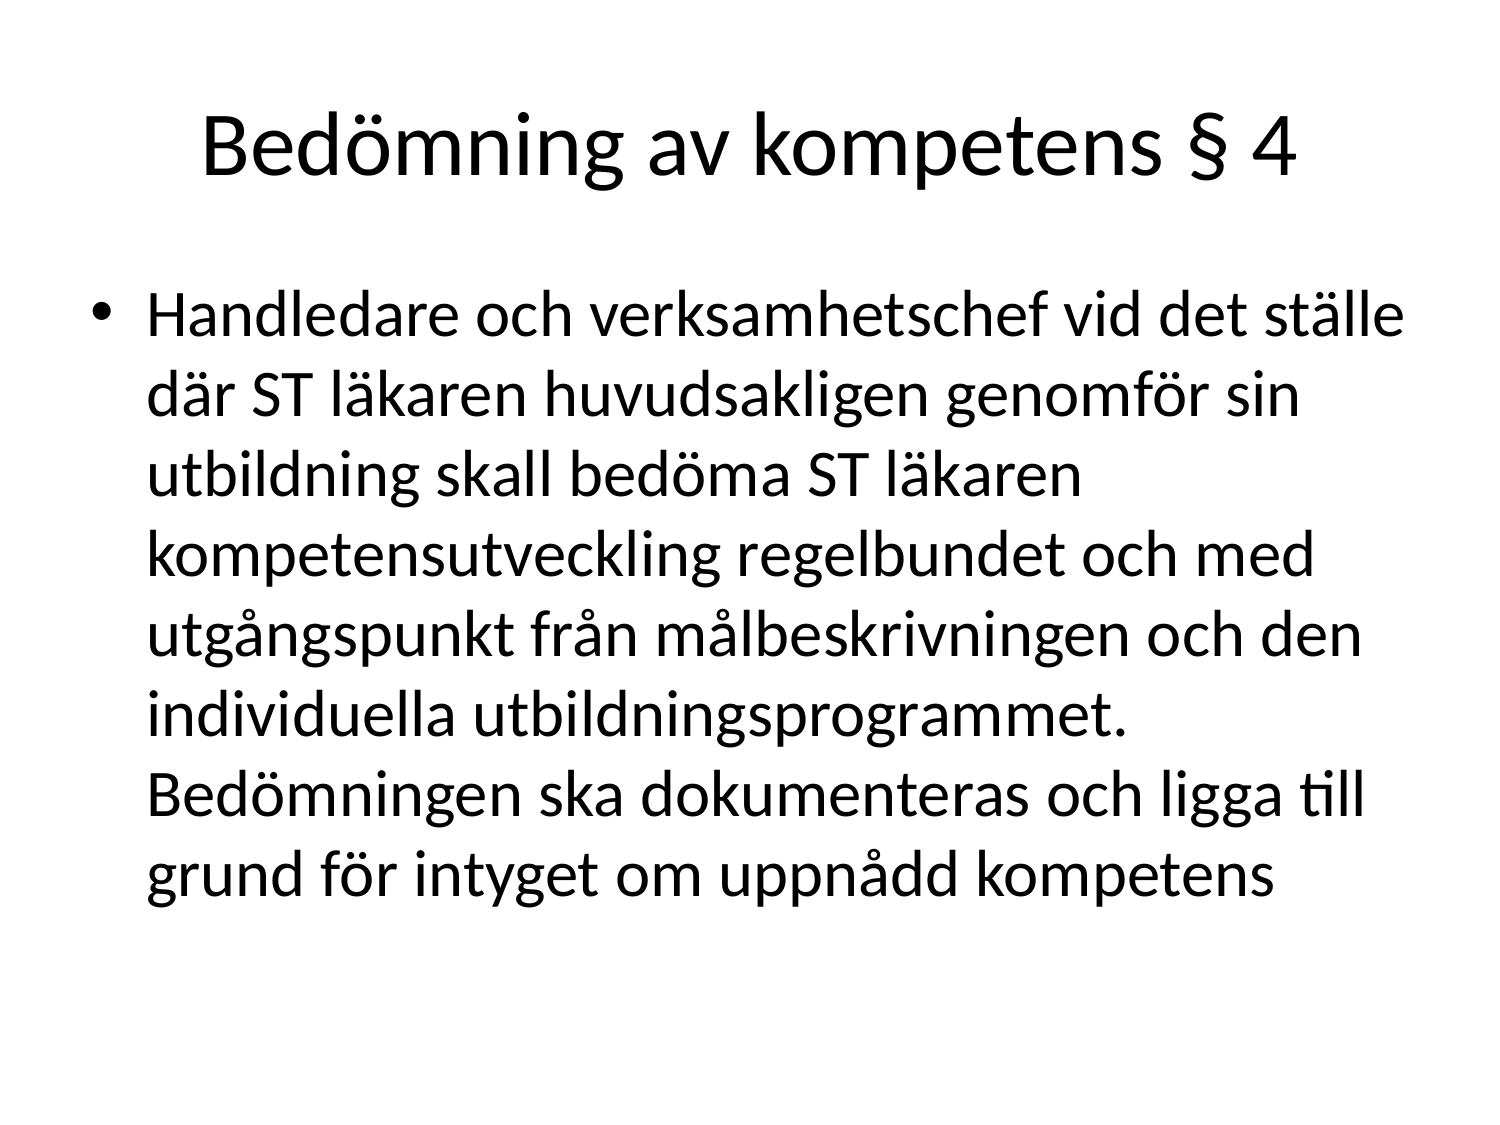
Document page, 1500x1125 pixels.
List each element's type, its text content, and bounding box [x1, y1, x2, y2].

title Bedömning av kompetens § 4 [75, 45, 1425, 233]
list Handledare och verksamhetschef vid det ställe där ST läkaren huvudsakligen genomför sin utbildning skall bedöma ST läkaren kompetensutveckling regelbundet och med utgångspunkt från målbeskrivningen och den individuella utbildningsprogrammet. Bedömningen ska dokumenteras och ligga till grund för intyget om uppnådd kompetens [75, 262, 1425, 1005]
